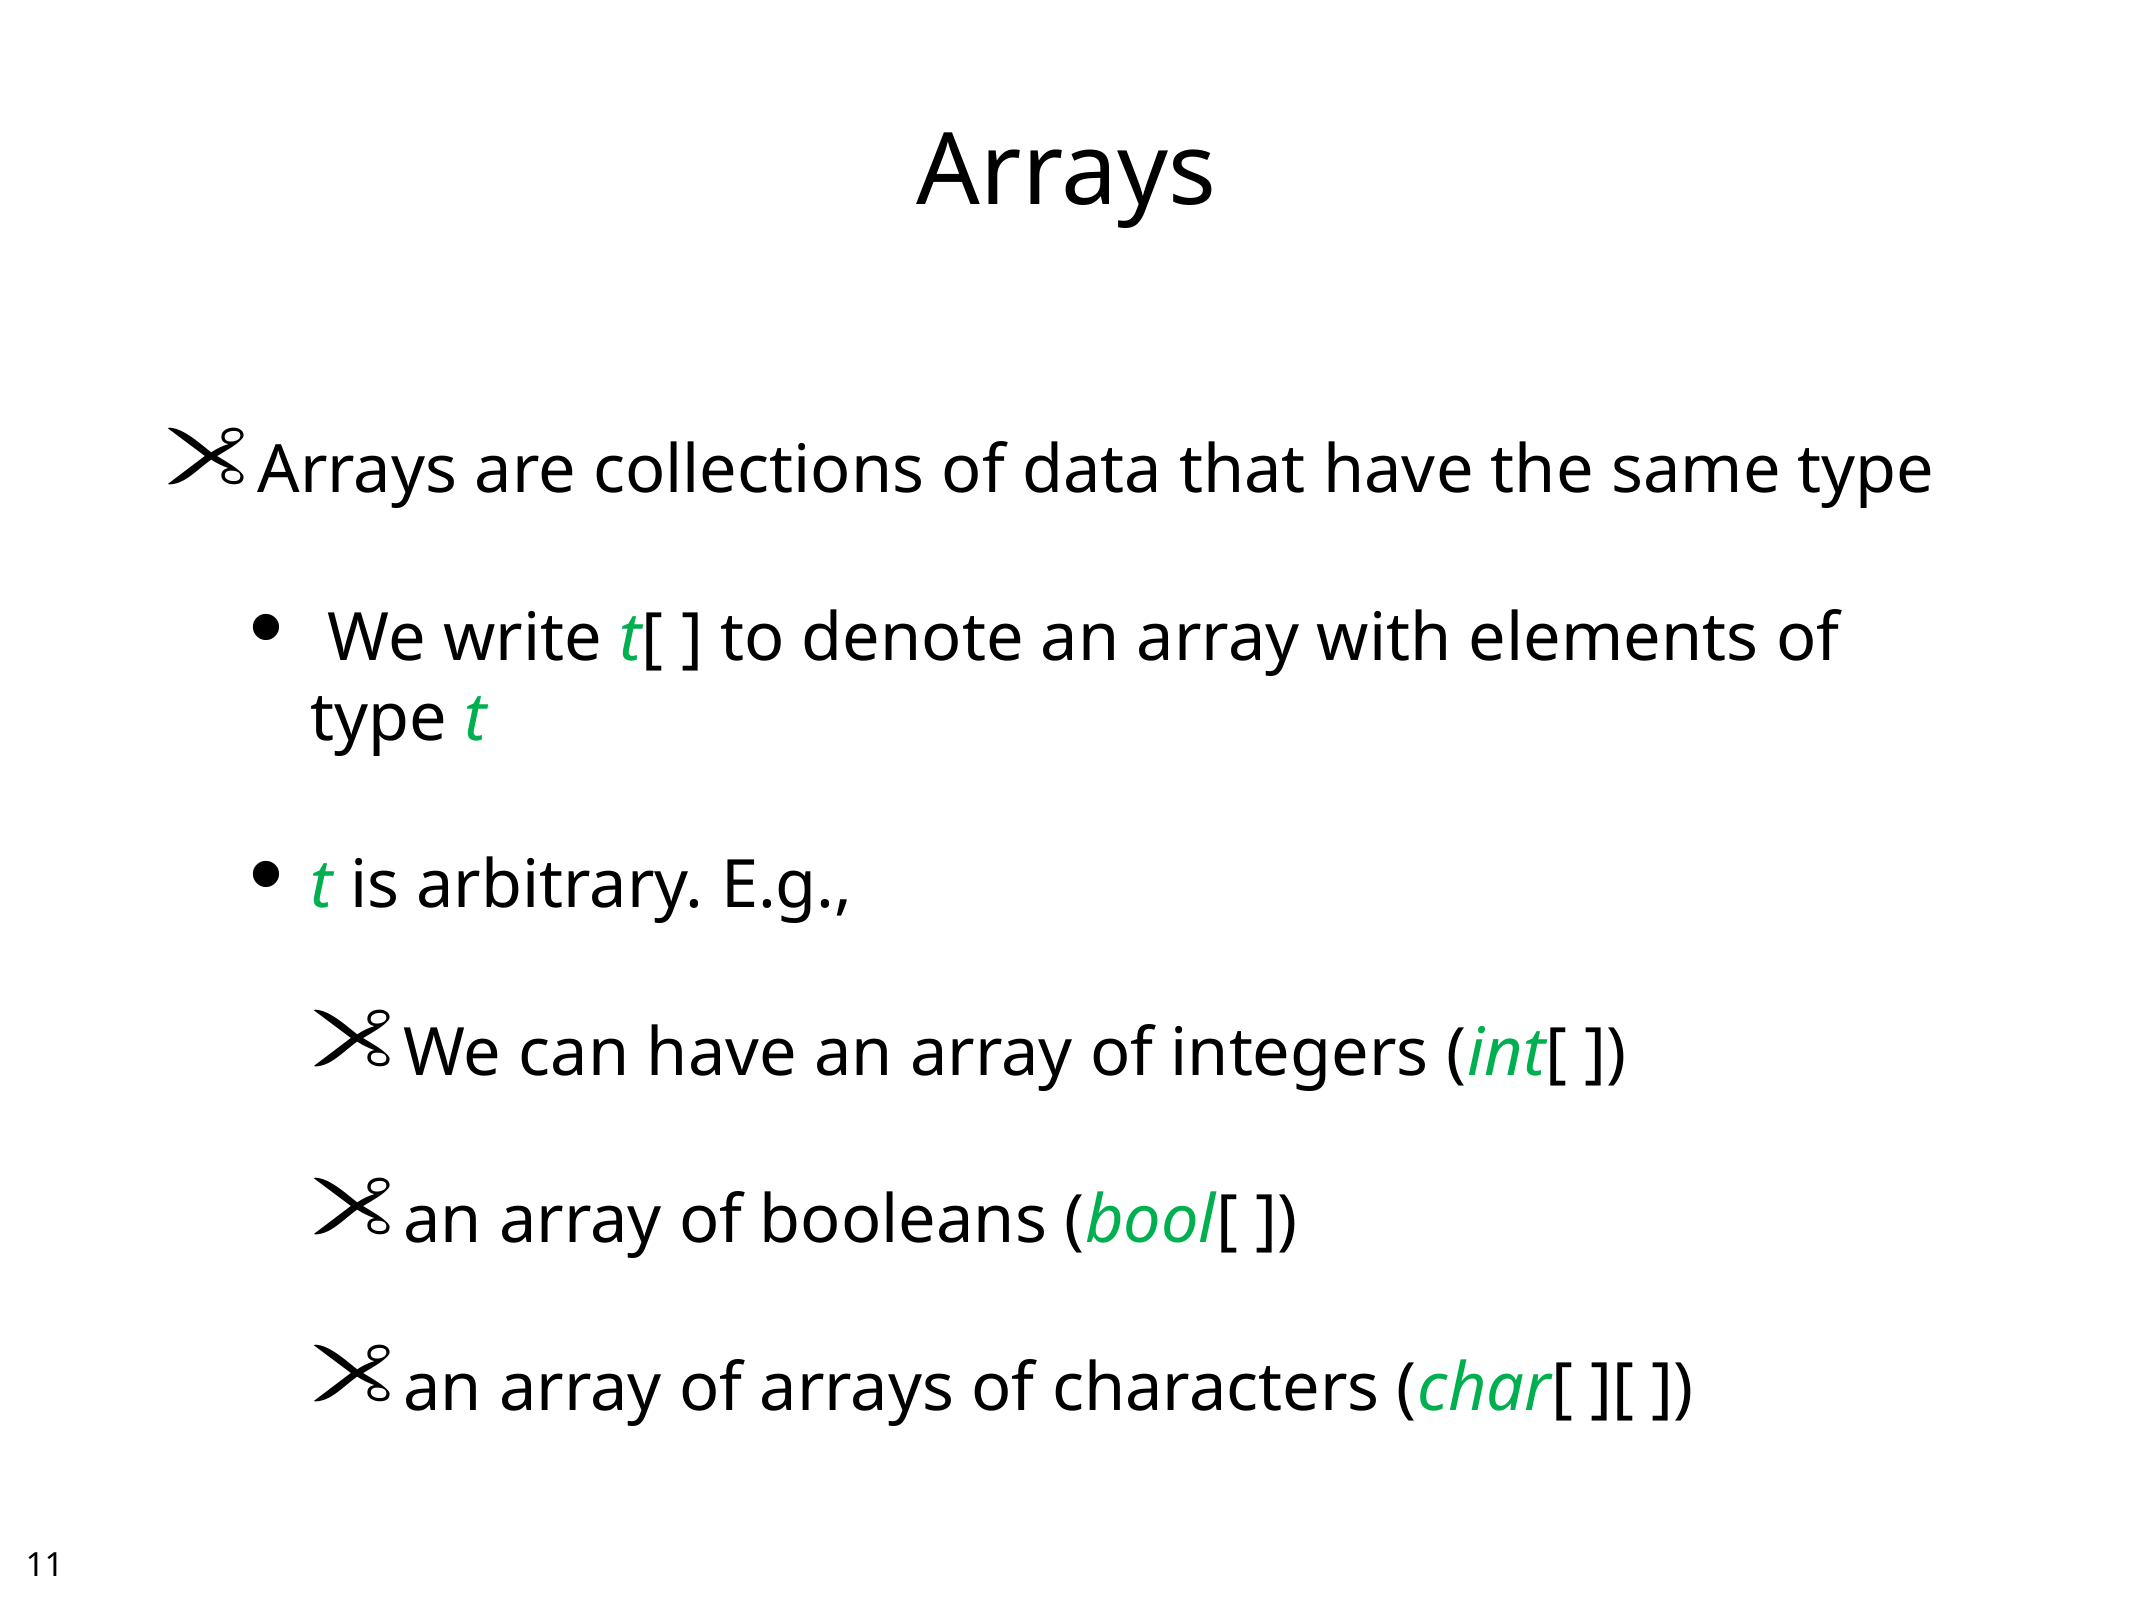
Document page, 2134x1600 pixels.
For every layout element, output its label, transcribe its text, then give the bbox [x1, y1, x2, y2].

list Arrays are collections of data that have the same type We write t[ ] to denote an array with elements of type t t is arbitrary. E.g., We can have an array of integers (int[ ]) an array of booleans (bool[ ]) an array of arrays of characters (char[ ][ ]) [155, 324, 1978, 1526]
title Arrays [155, 41, 1978, 289]
slide_number 10 [16, 1533, 74, 1588]
